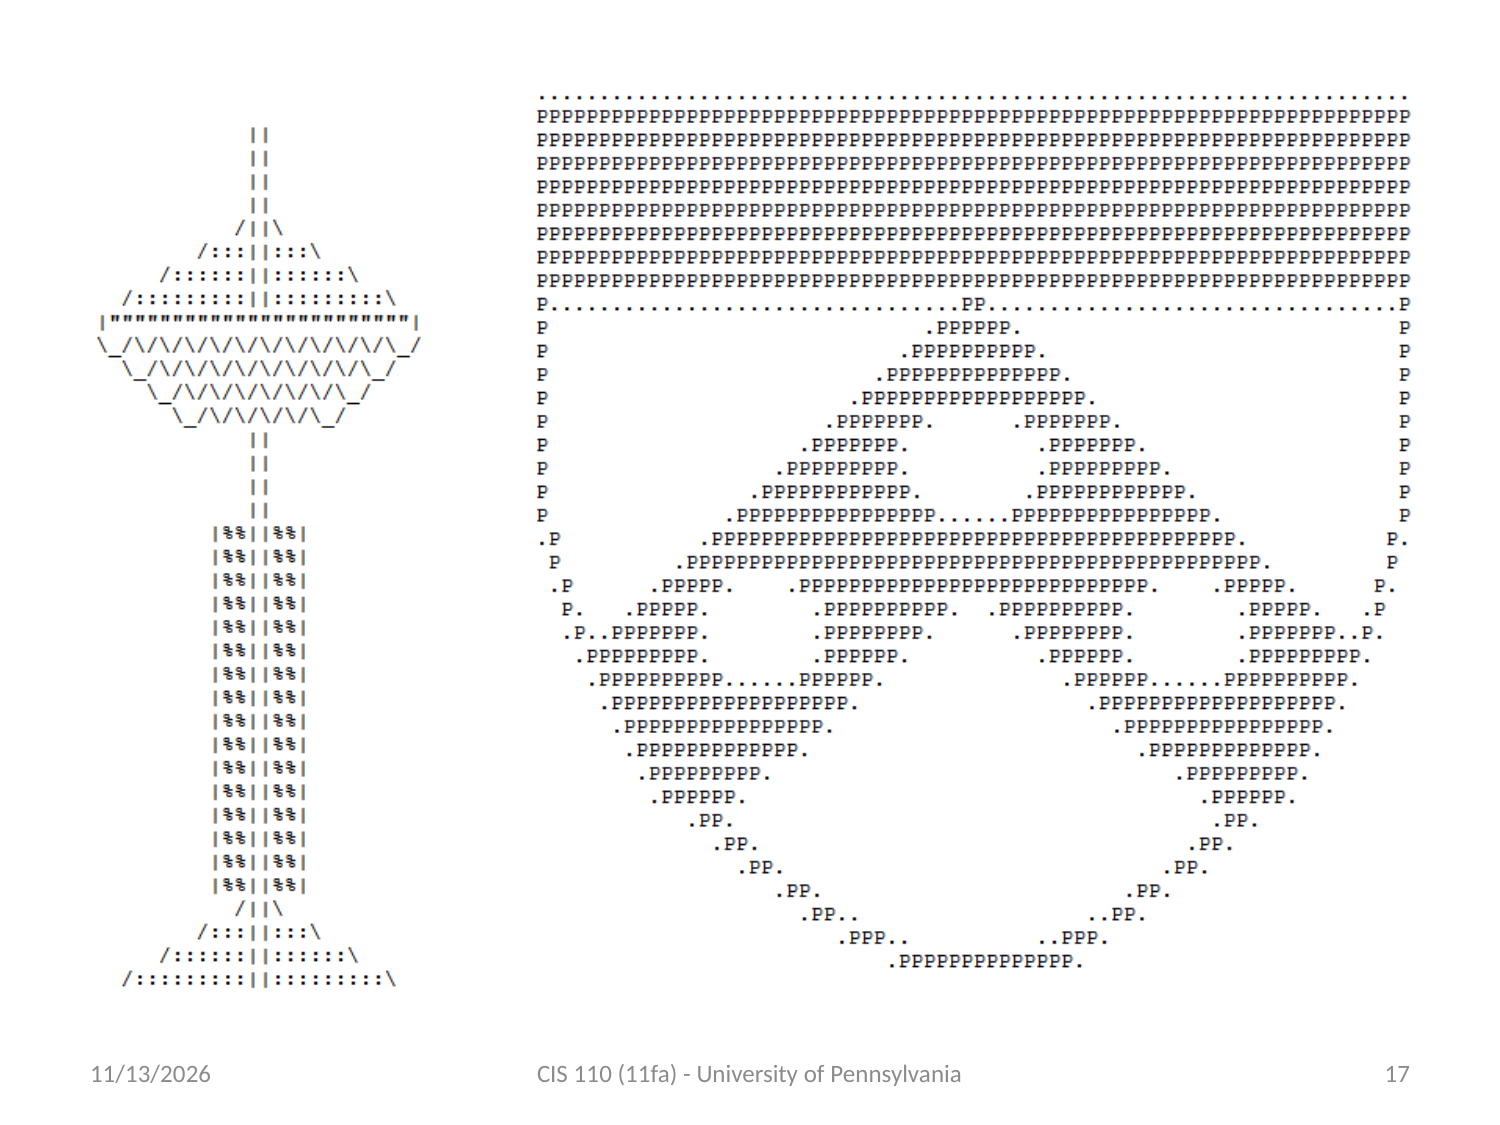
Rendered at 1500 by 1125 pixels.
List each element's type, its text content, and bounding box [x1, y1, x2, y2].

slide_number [75, 1042, 425, 1103]
picture [524, 87, 1426, 977]
picture [87, 112, 432, 996]
footer CIS 110 (11fa) - University of Pennsylvania [512, 1042, 988, 1103]
slide_number 17 [1074, 1042, 1425, 1103]
